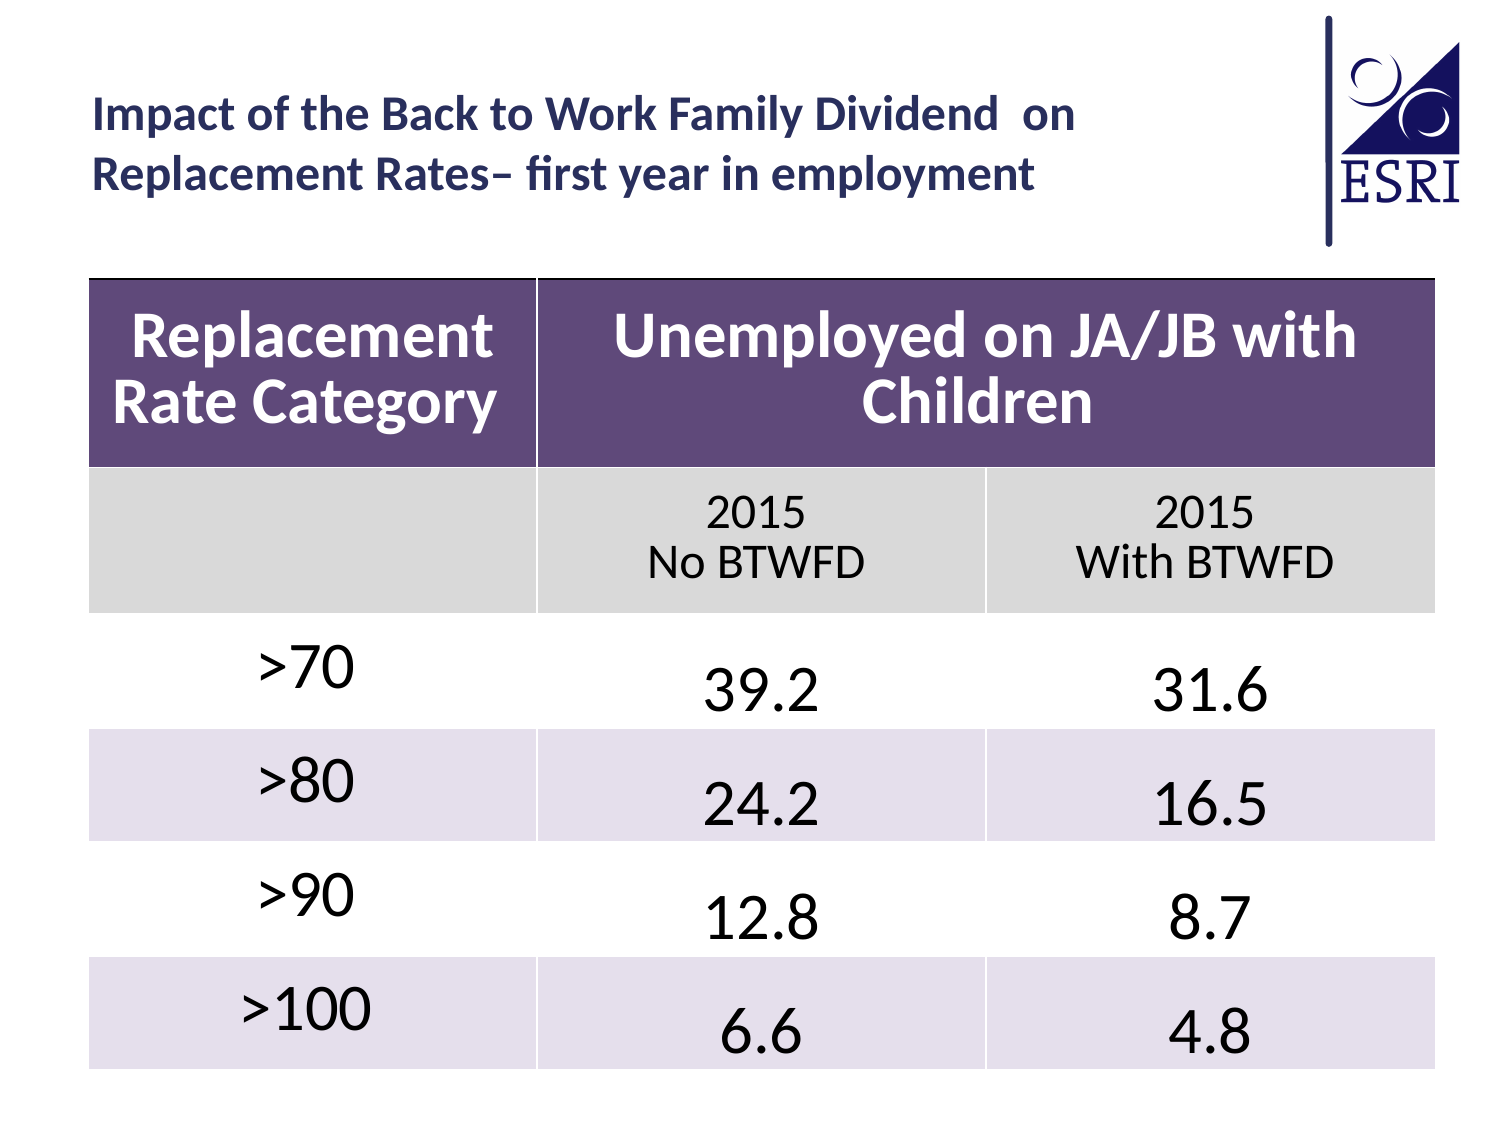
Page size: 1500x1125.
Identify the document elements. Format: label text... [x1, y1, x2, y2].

table_cell >90 [89, 843, 536, 955]
table_cell 2015 With BTWFD [987, 468, 1435, 613]
picture [1339, 40, 1461, 208]
table_cell 24.2 [538, 729, 985, 841]
table_cell 12.8 [538, 843, 985, 955]
table_cell 39.2 [538, 614, 985, 727]
table_cell 16.5 [987, 729, 1435, 841]
table_cell 2015 No BTWFD [538, 468, 985, 613]
table_header Replacement Rate Category [89, 280, 536, 467]
table_header Unemployed on JA/JB with Children [538, 280, 1435, 467]
table_cell [89, 468, 536, 613]
table_cell >100 [89, 957, 536, 1069]
table_cell 4.8 [987, 957, 1435, 1069]
table_cell >70 [89, 614, 536, 727]
table_cell 6.6 [538, 957, 985, 1069]
title Impact of the Back to Work Family Dividend on Replacement Rates– first year in employment [76, 65, 1315, 209]
table_cell >80 [89, 729, 536, 841]
table_cell 31.6 [987, 614, 1435, 727]
table_cell 8.7 [987, 843, 1435, 955]
